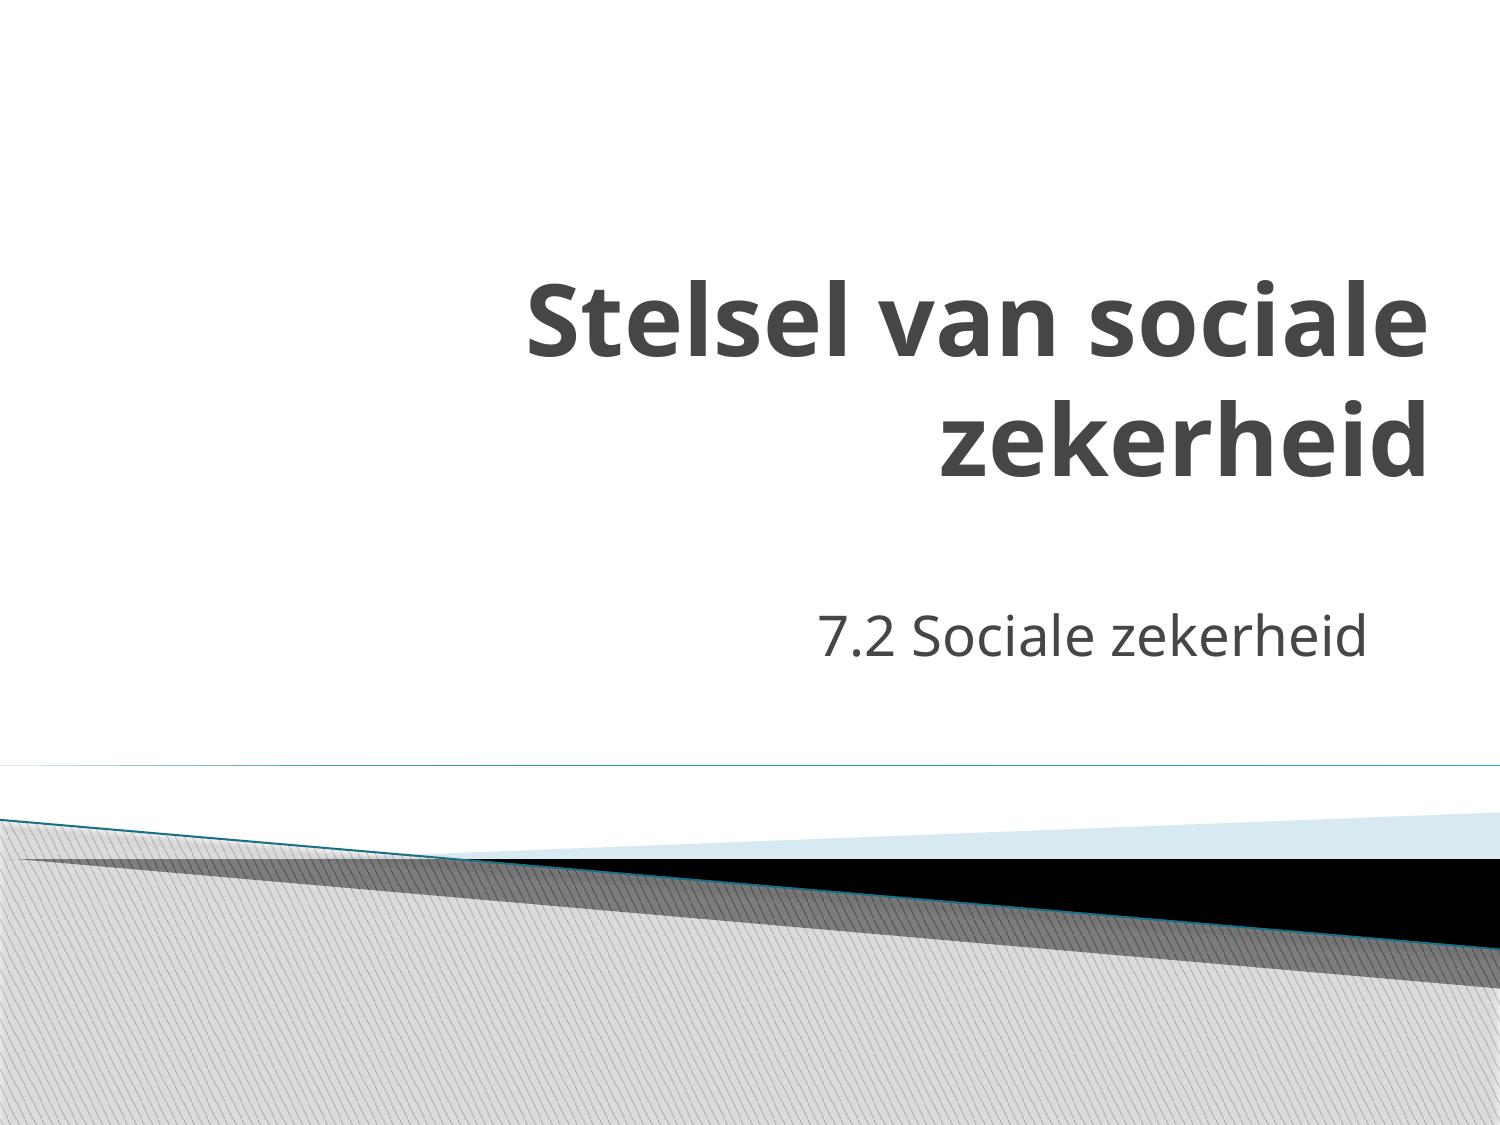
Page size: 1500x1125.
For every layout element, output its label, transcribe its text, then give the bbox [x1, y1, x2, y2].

subtitle 7.2 Sociale zekerheid [702, 592, 1388, 790]
picture [5, 859, 1500, 989]
title Stelsel van sociale zekerheid [0, 287, 1447, 504]
